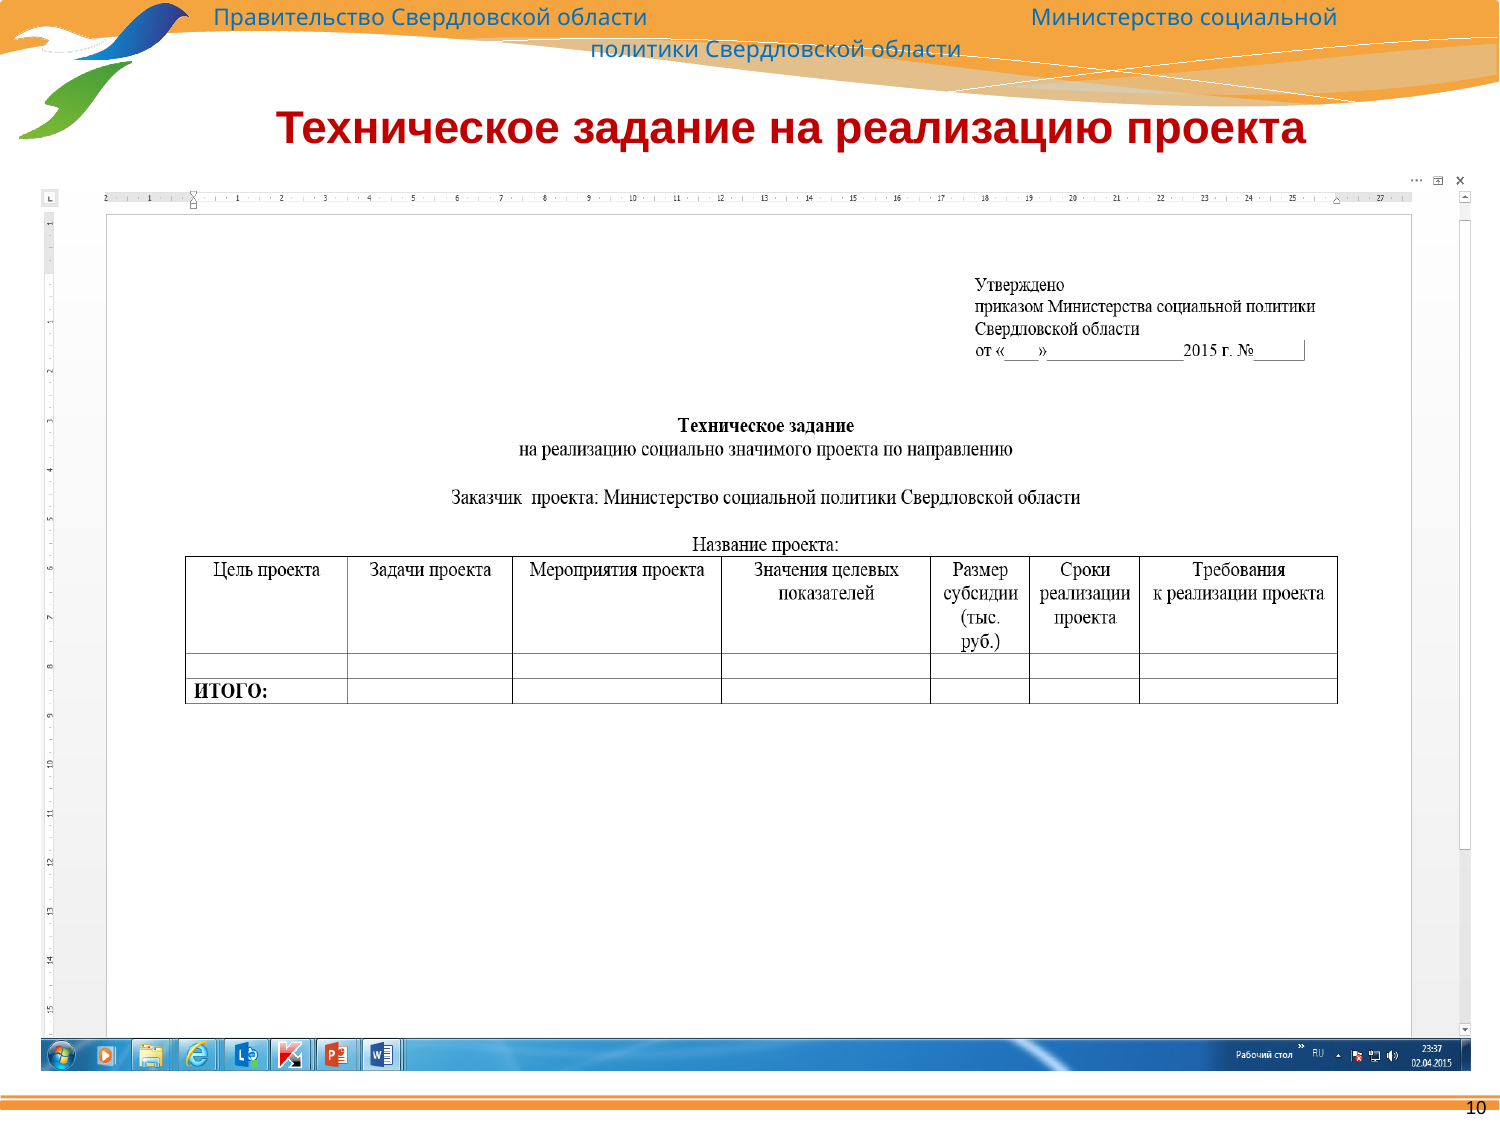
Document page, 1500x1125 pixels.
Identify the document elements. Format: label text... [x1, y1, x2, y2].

picture [0, 0, 198, 162]
text_box 10 [1311, 1088, 1500, 1125]
title Техническое задание на реализацию проекта [112, 90, 1471, 161]
picture [41, 172, 1471, 1071]
